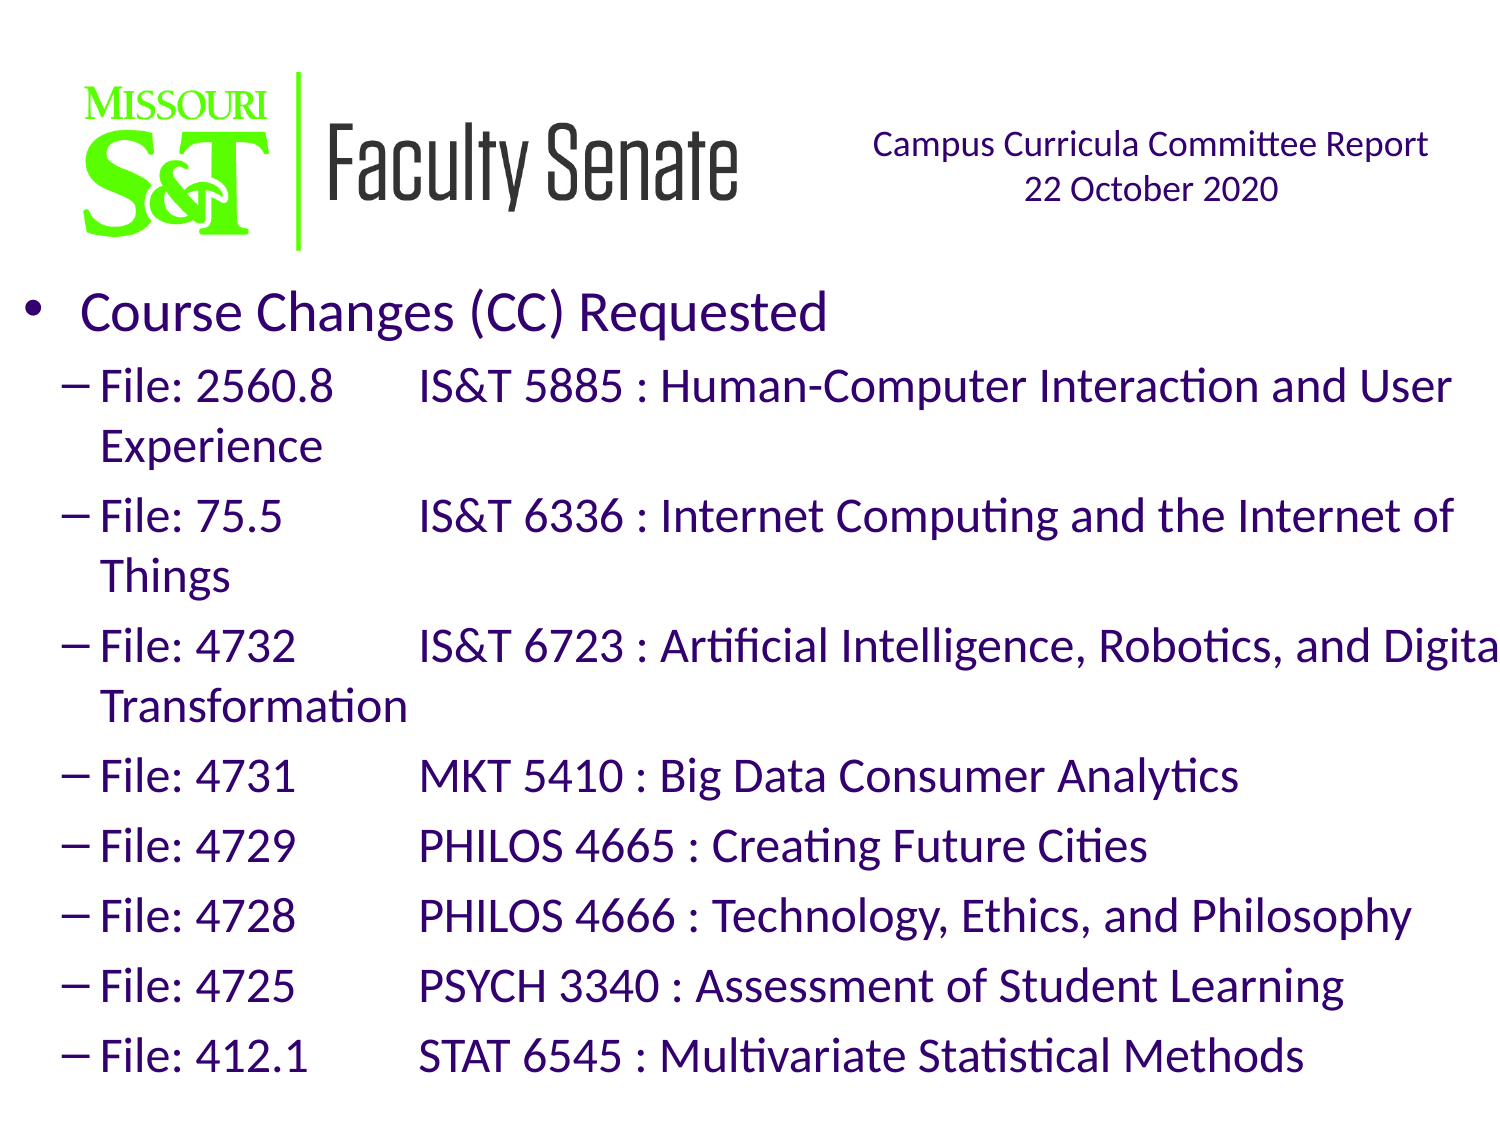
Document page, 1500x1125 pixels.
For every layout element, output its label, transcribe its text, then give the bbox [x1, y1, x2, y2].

list Course Changes (CC) Requested File: 2560.8 IS&T 5885 : Human-Computer Interaction and User Experience File: 75.5 IS&T 6336 : Internet Computing and the Internet of Things File: 4732 IS&T 6723 : Artificial Intelligence, Robotics, and Digital Transformation File: 4731 MKT 5410 : Big Data Consumer Analytics File: 4729 PHILOS 4665 : Creating Future Cities File: 4728 PHILOS 4666 : Technology, Ethics, and Philosophy File: 4725 PSYCH 3340 : Assessment of Student Learning File: 412.1 STAT 6545 : Multivariate Statistical Methods [9, 265, 1500, 1050]
picture [83, 72, 737, 251]
